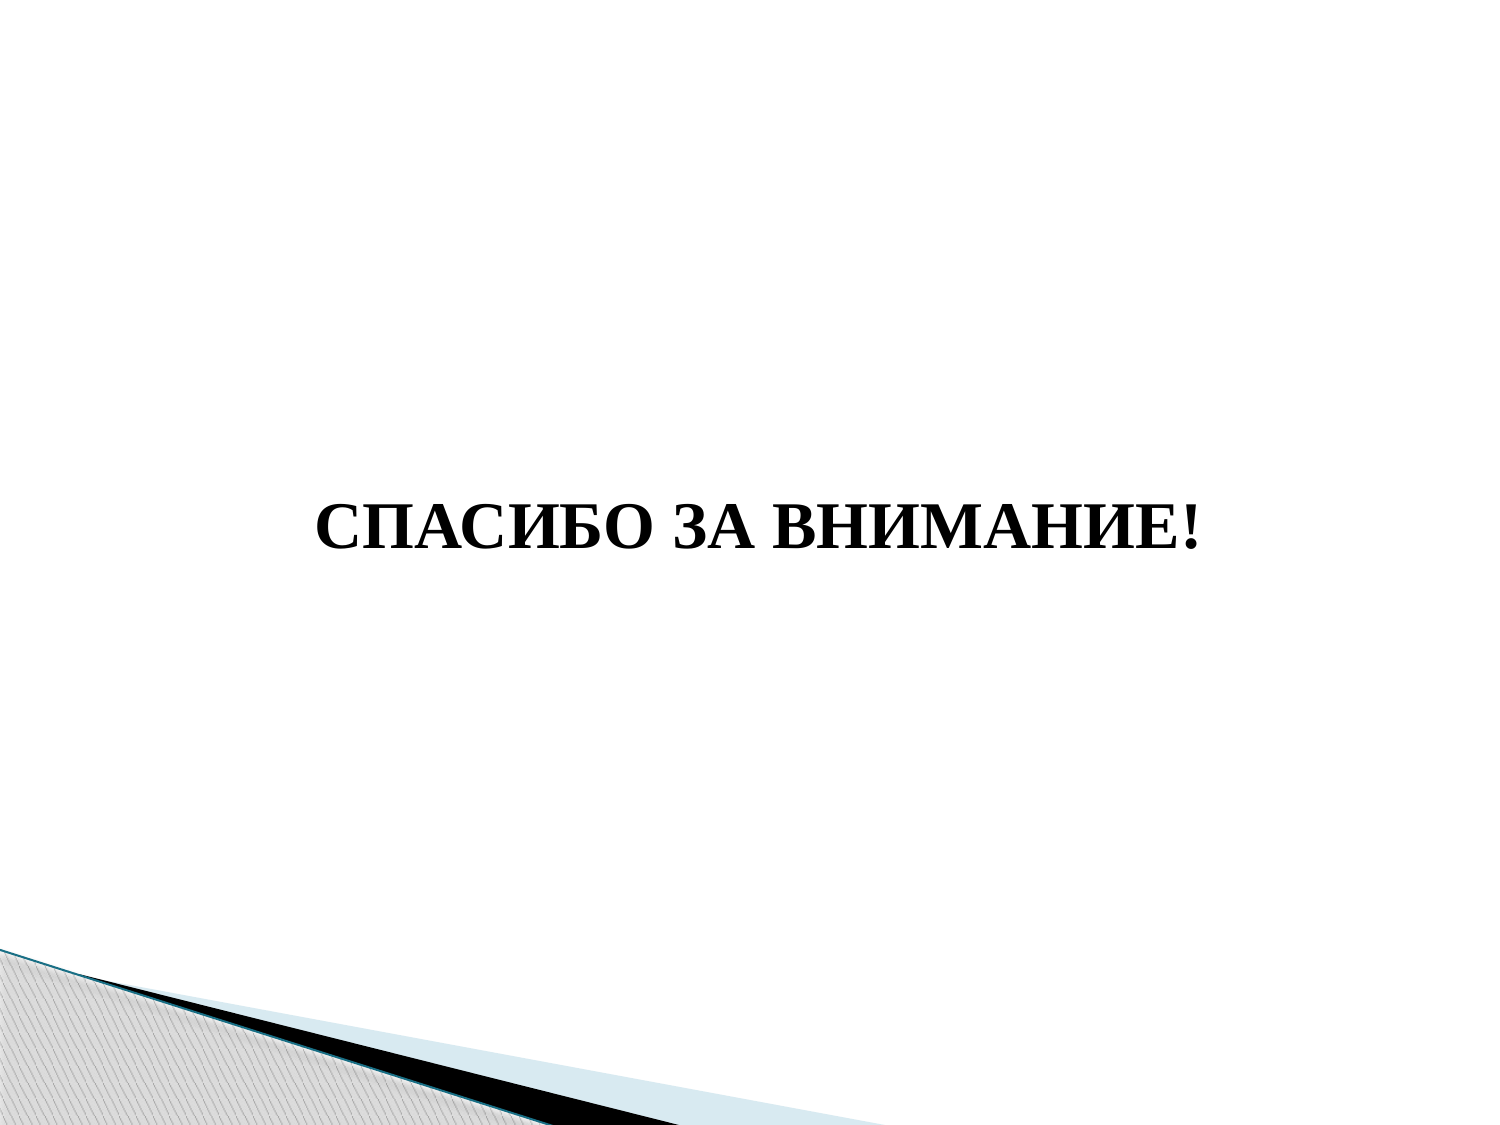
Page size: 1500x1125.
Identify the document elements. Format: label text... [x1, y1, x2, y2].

list СПАСИБО ЗА ВНИМАНИЕ! [75, 209, 1425, 574]
